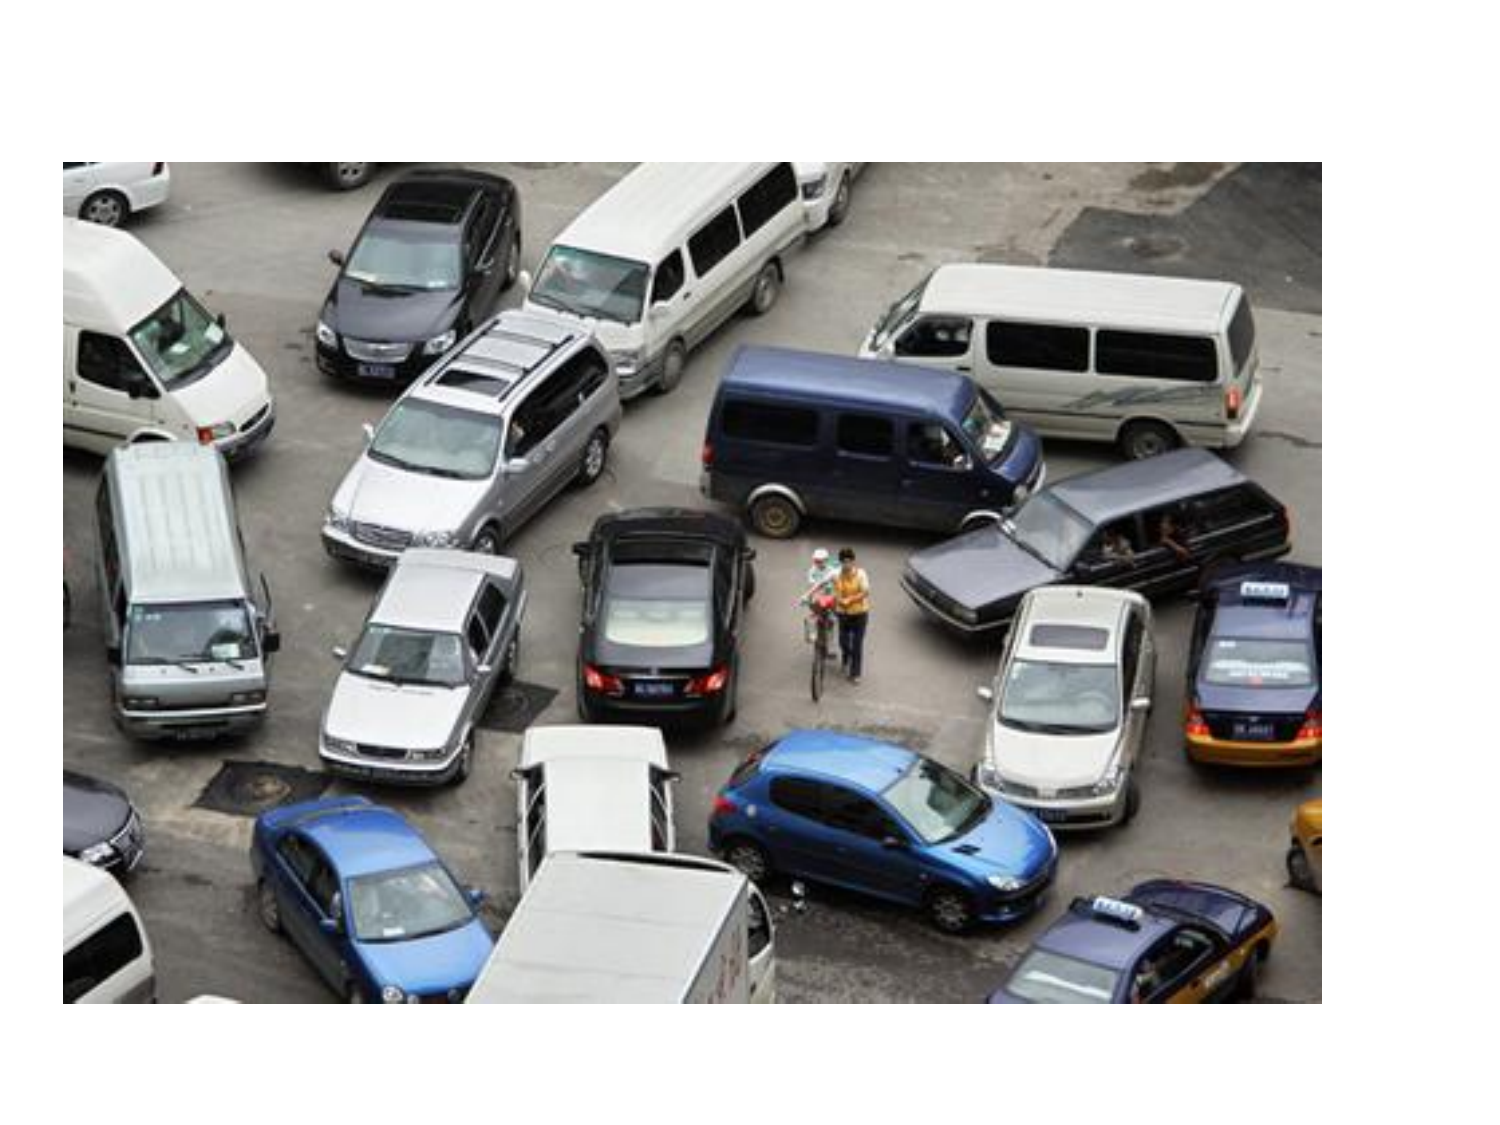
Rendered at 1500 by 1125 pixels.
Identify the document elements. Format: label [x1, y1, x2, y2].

picture [63, 162, 1323, 1004]
